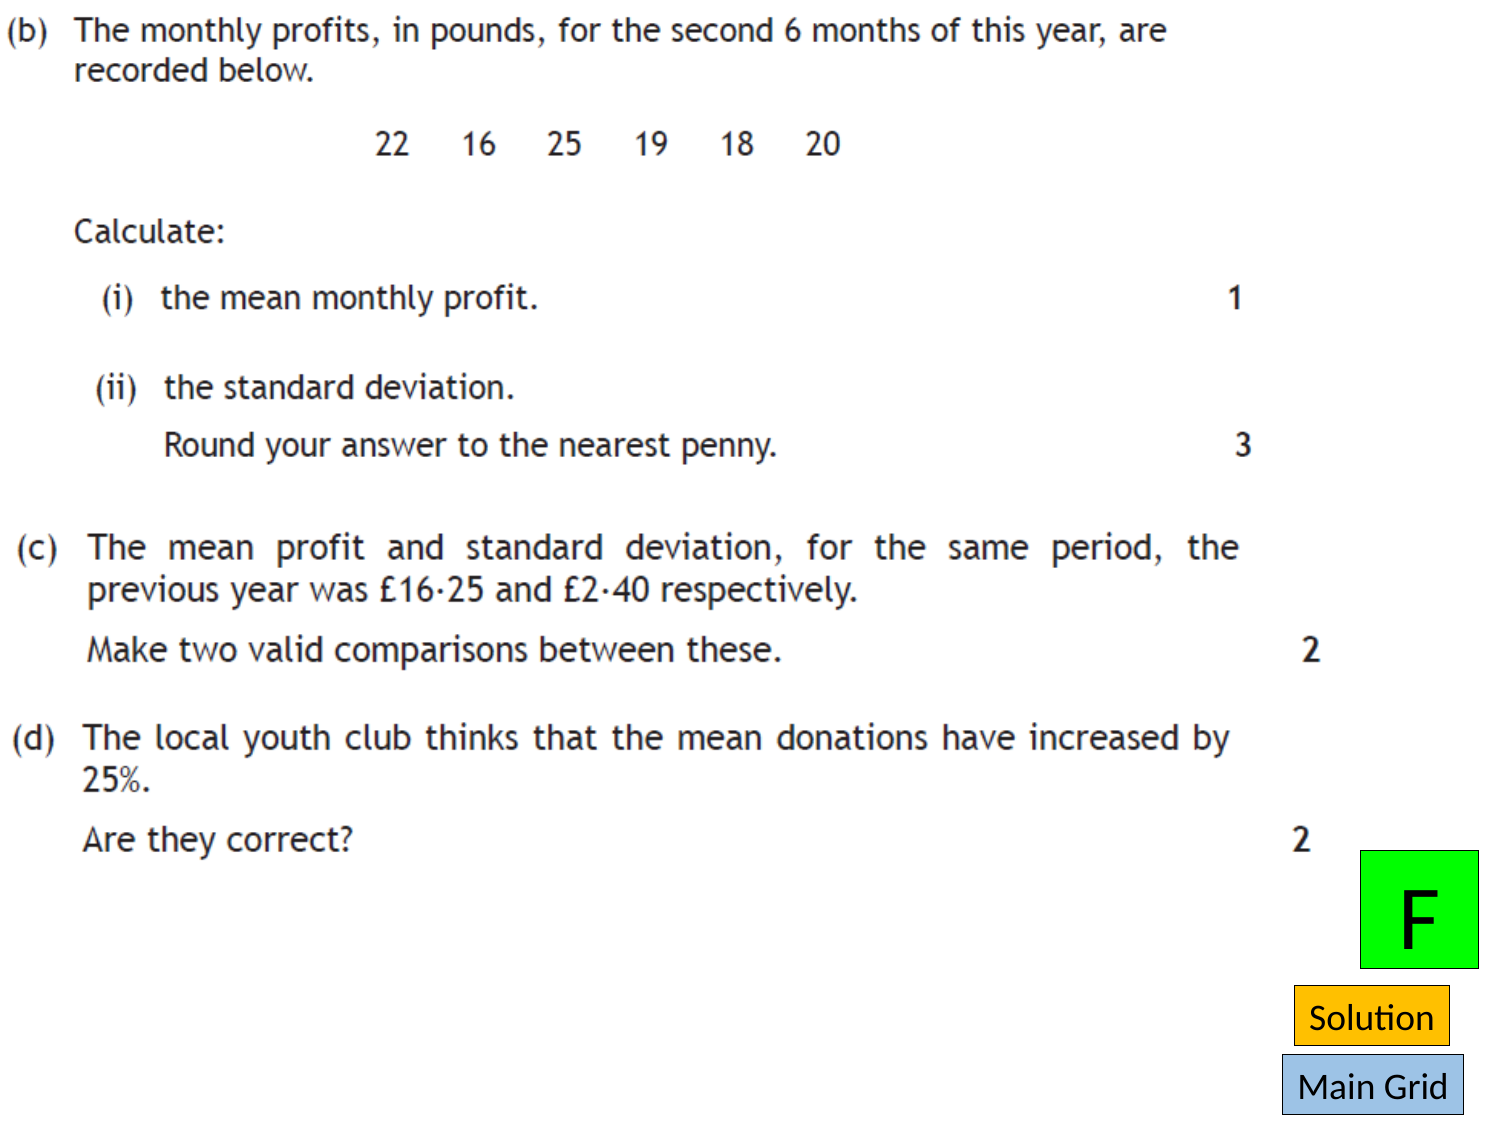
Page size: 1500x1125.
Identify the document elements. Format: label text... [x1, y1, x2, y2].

picture [2, 0, 1267, 330]
text_box Main Grid [1282, 1054, 1464, 1115]
text_box F [1360, 850, 1479, 969]
picture [7, 700, 1328, 884]
picture [2, 516, 1333, 683]
picture [91, 362, 1266, 483]
text_box Solution [1294, 985, 1450, 1046]
